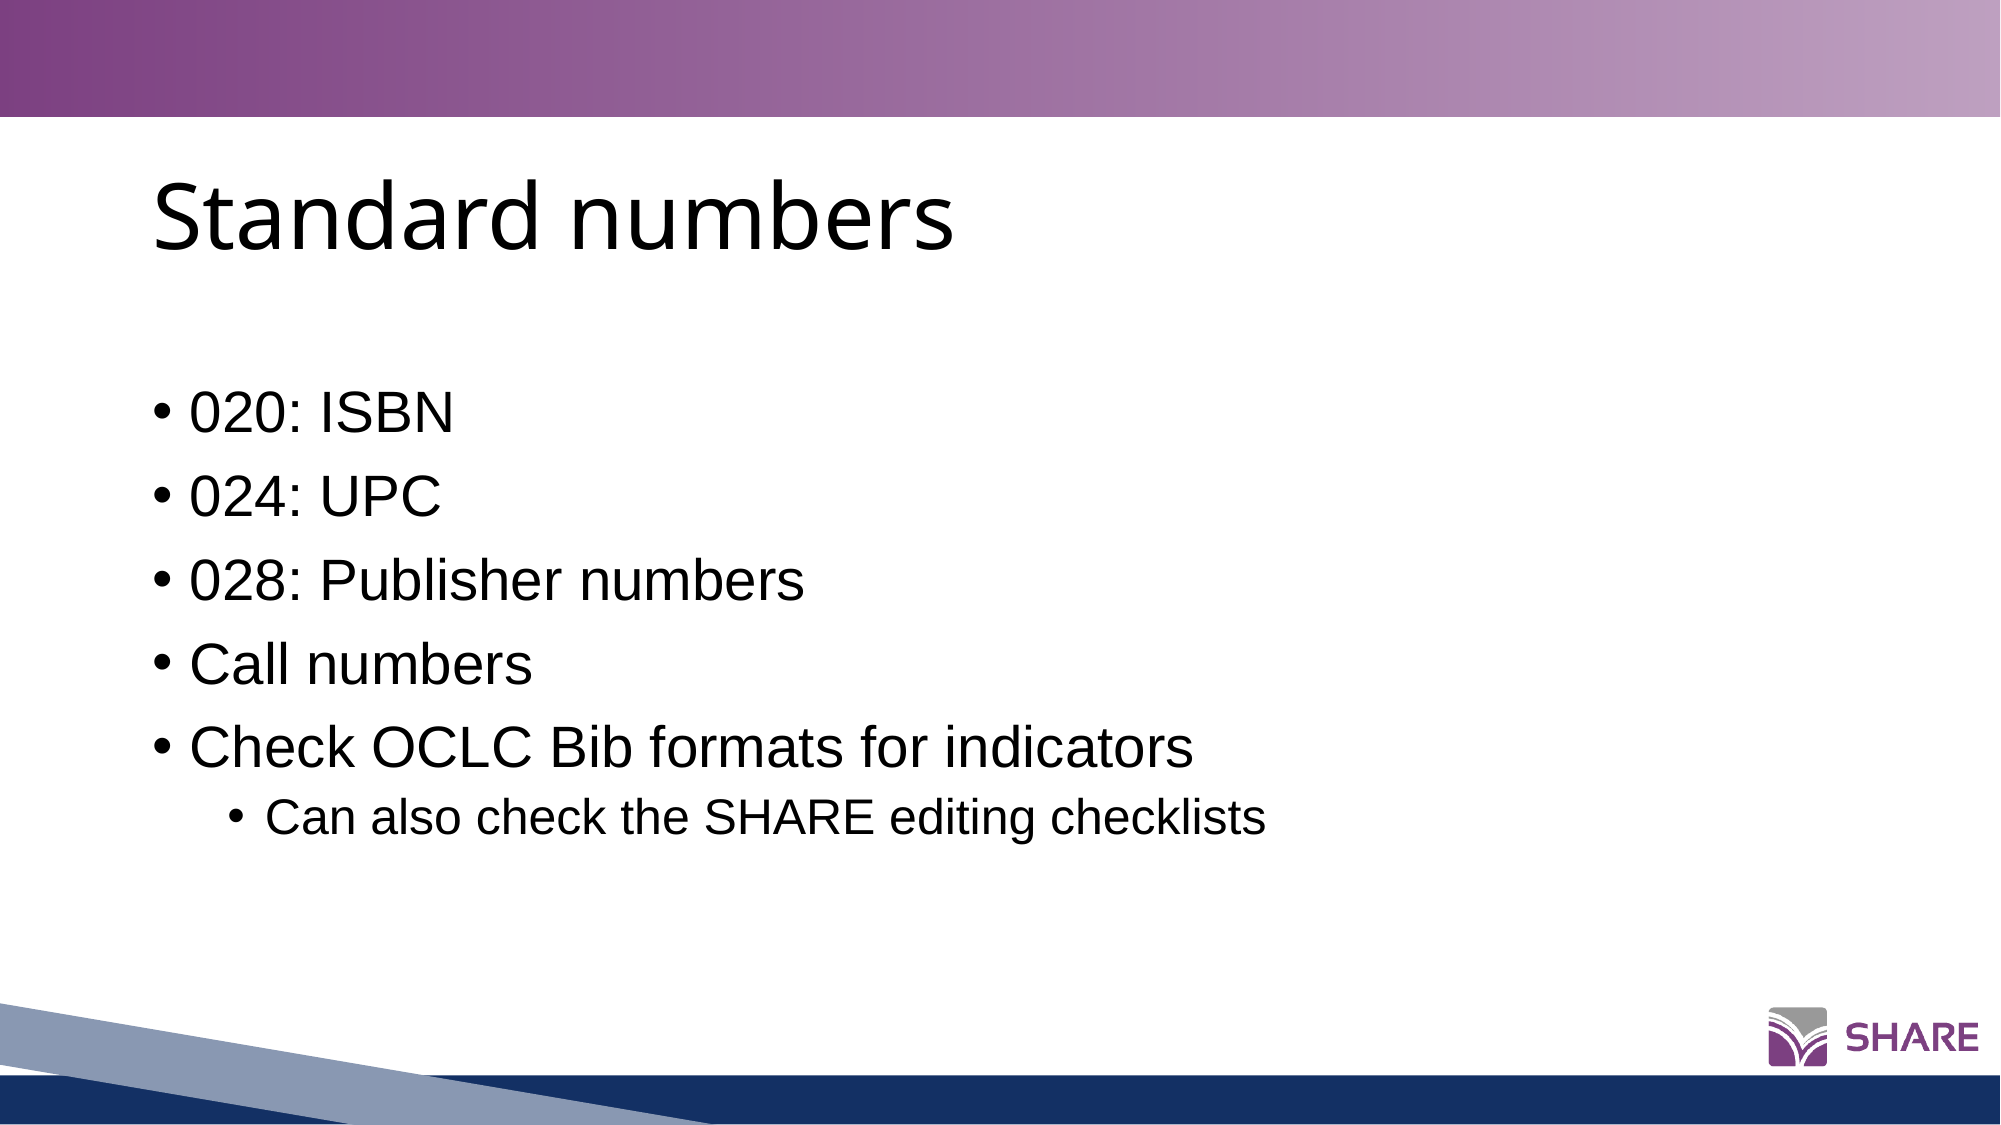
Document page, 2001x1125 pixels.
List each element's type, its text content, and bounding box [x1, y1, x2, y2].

picture [1762, 1003, 1984, 1071]
title Standard numbers [137, 111, 1863, 330]
list 020: ISBN 024: UPC 028: Publisher numbers Call numbers Check OCLC Bib formats for indicators Can also check the SHARE editing checklists [137, 375, 1863, 1014]
